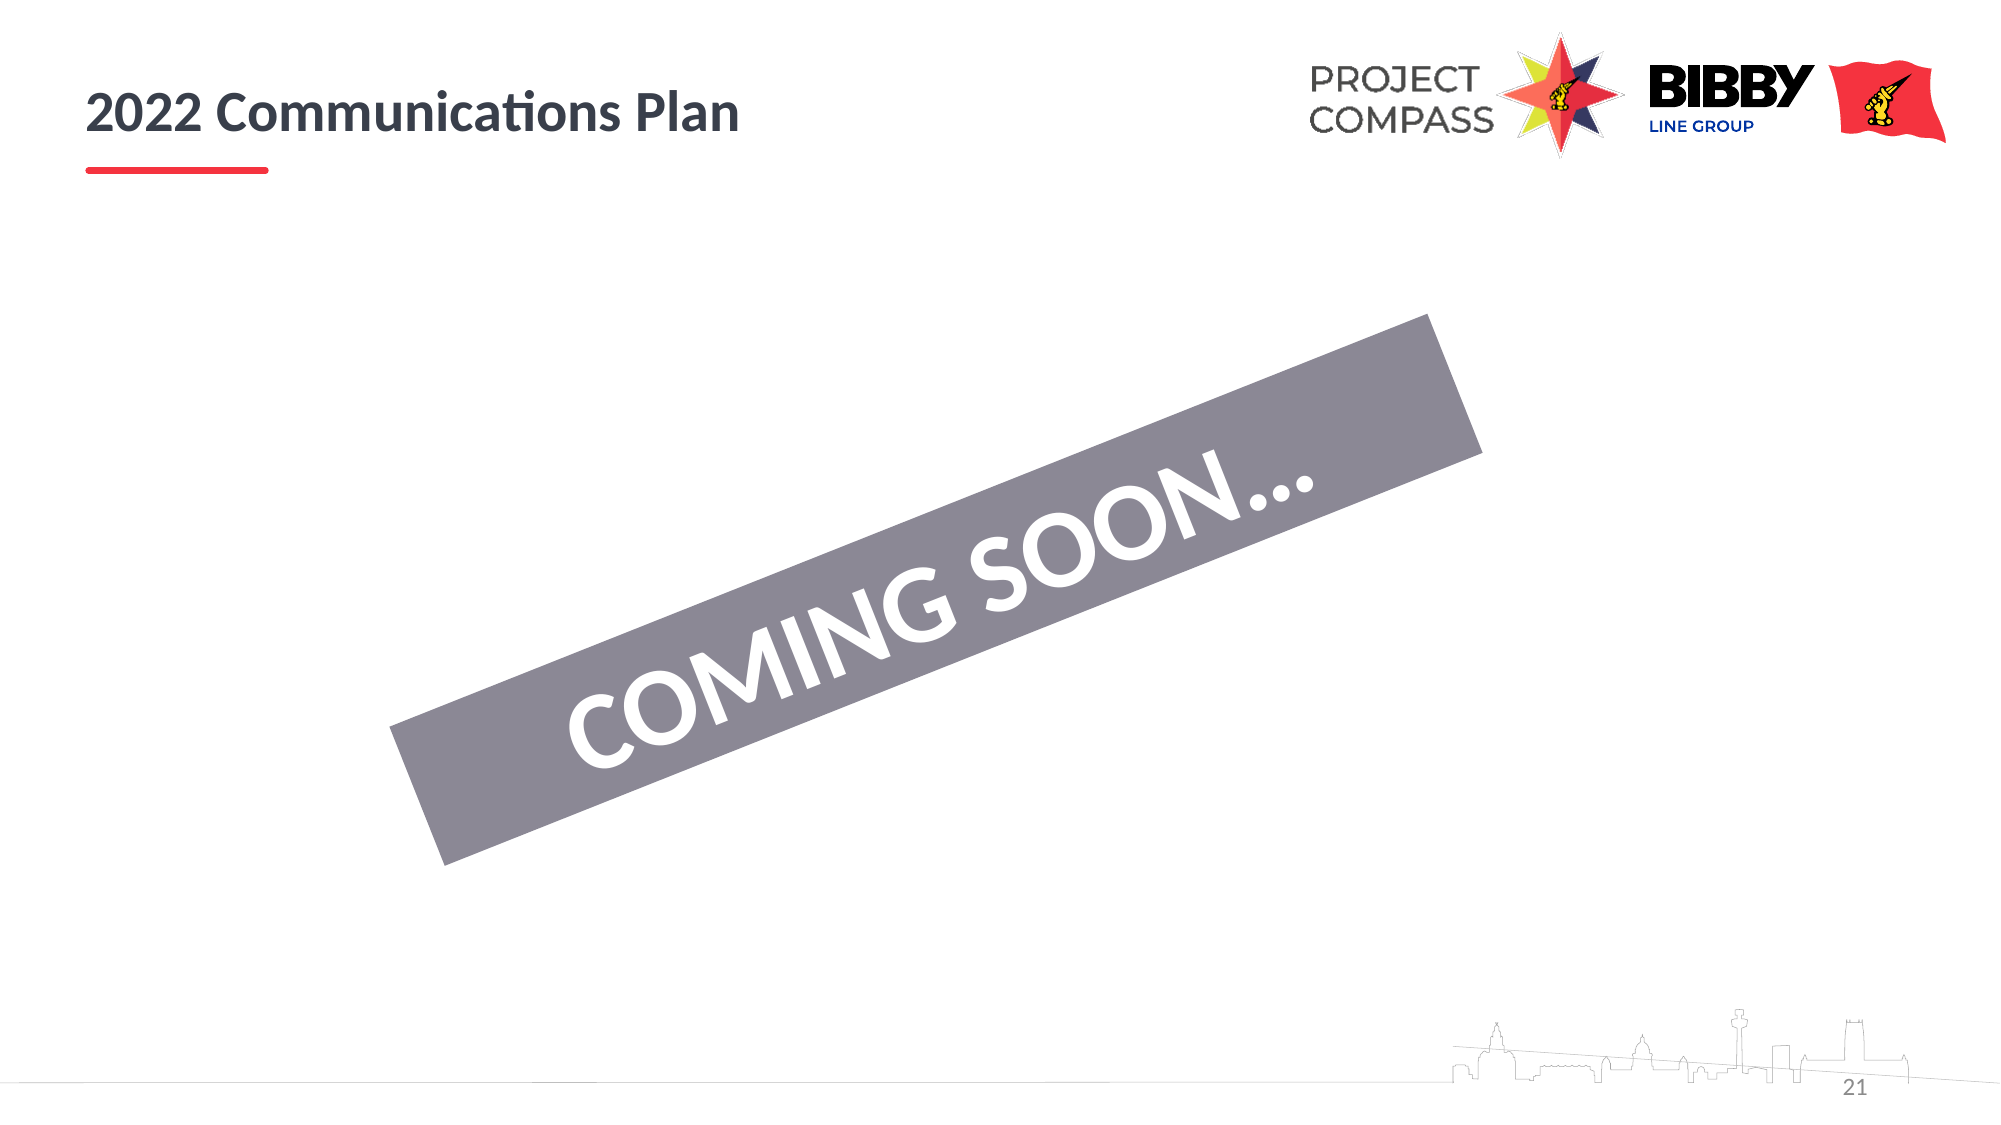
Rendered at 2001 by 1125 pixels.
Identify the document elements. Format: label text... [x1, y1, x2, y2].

text_box 2022 Communications Plan [70, 48, 1421, 177]
text_box COMING SOON… [389, 313, 1483, 866]
picture [1287, 32, 1646, 161]
